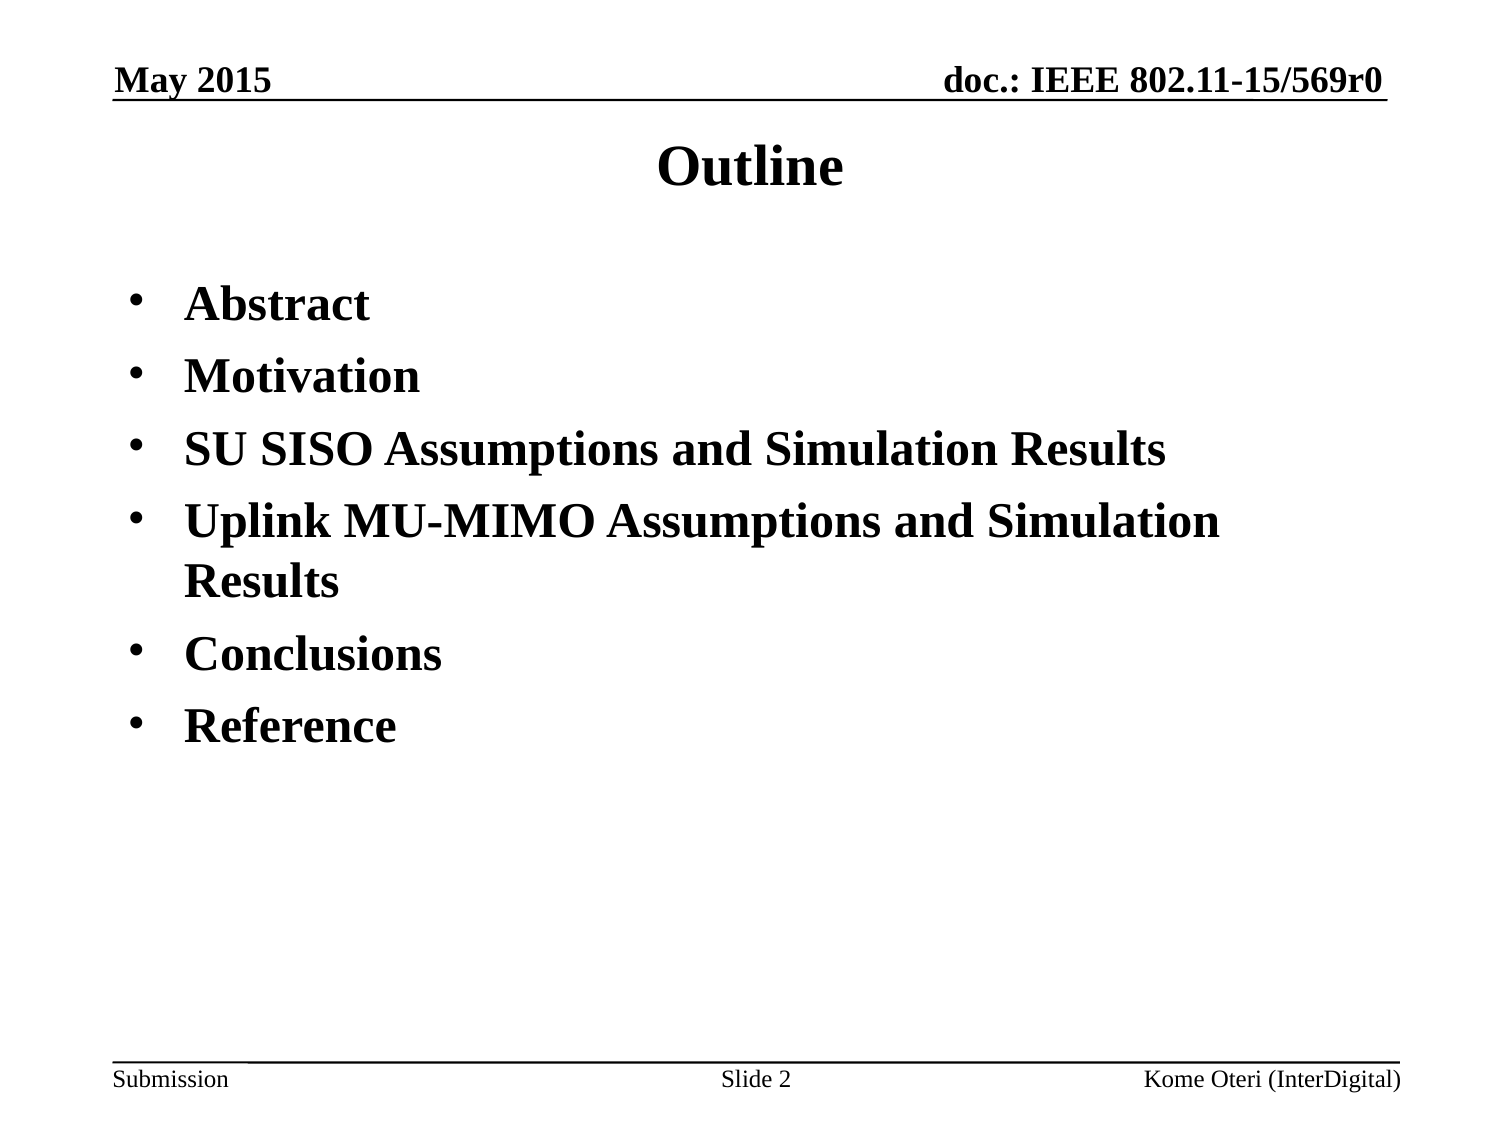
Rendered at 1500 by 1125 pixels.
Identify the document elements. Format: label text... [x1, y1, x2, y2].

footer Kome Oteri (InterDigital) [1139, 1061, 1402, 1093]
list Abstract Motivation SU SISO Assumptions and Simulation Results Uplink MU-MIMO Assumptions and Simulation Results Conclusions Reference [112, 262, 1388, 1001]
title Outline [112, 112, 1388, 213]
slide_number Slide 2 [712, 1061, 800, 1093]
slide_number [114, 54, 309, 101]
